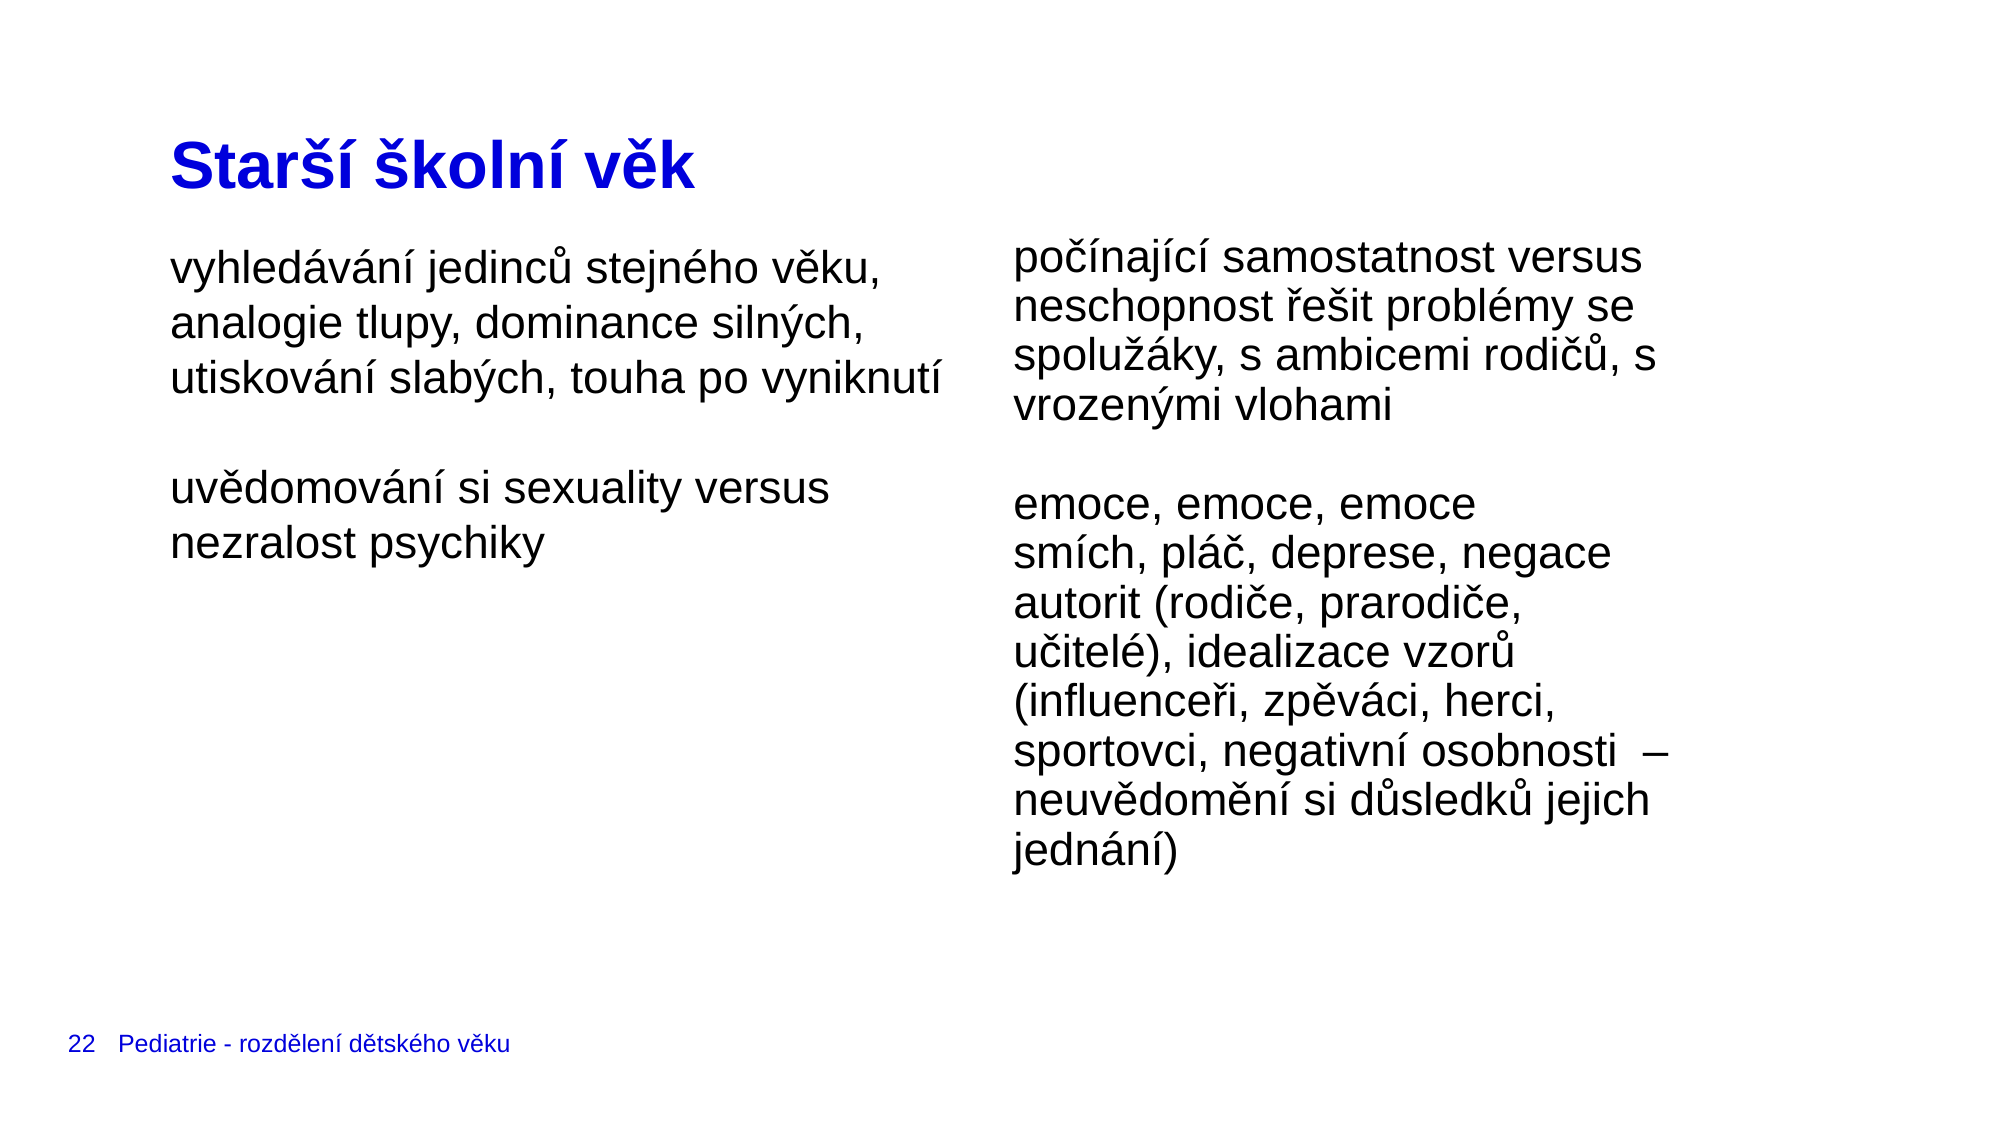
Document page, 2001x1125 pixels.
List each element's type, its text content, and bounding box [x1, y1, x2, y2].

list počínající samostatnost versus neschopnost řešit problémy se spolužáky, s ambicemi rodičů, s vrozenými vlohami emoce, emoce, emoce smích, pláč, deprese, negace autorit (rodiče, prarodiče, učitelé), idealizace vzorů (influenceři, zpěváci, herci, sportovci, negativní osobnosti – neuvědomění si důsledků jejich jednání) [1013, 232, 1675, 1050]
title Starší školní věk [169, 118, 1883, 193]
list vyhledávání jedinců stejného věku, analogie tlupy, dominance silných, utiskování slabých, touha po vyniknutí uvědomování si sexuality versus nezralost psychiky [169, 237, 987, 1006]
footer Pediatrie - rozdělení dětského věku [118, 1021, 1418, 1063]
slide_number 22 [67, 1021, 110, 1063]
